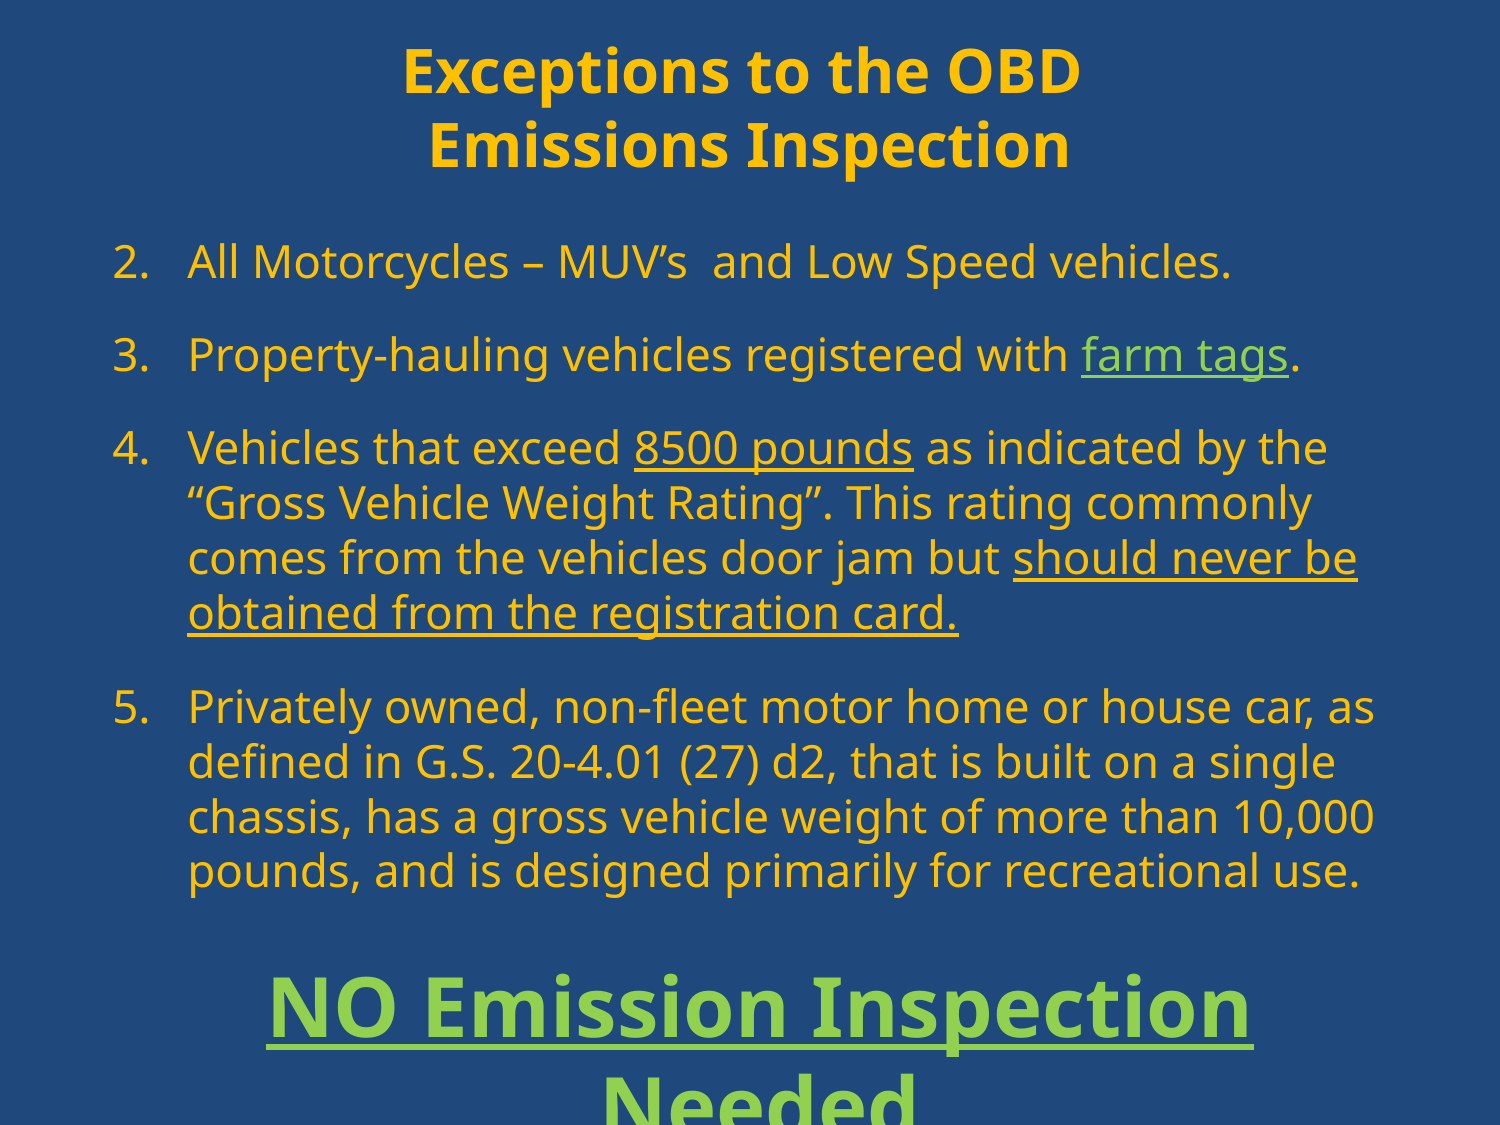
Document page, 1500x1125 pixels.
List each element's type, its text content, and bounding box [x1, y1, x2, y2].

list All Motorcycles – MUV’s and Low Speed vehicles. Property-hauling vehicles registered with farm tags. Vehicles that exceed 8500 pounds as indicated by the “Gross Vehicle Weight Rating”. This rating commonly comes from the vehicles door jam but should never be obtained from the registration card. Privately owned, non-fleet motor home or house car, as defined in G.S. 20-4.01 (27) d2, that is built on a single chassis, has a gross vehicle weight of more than 10,000 pounds, and is designed primarily for recreational use. NO Emission Inspection Needed [75, 224, 1425, 1125]
title Exceptions to the OBD Emissions Inspection [75, 24, 1425, 188]
